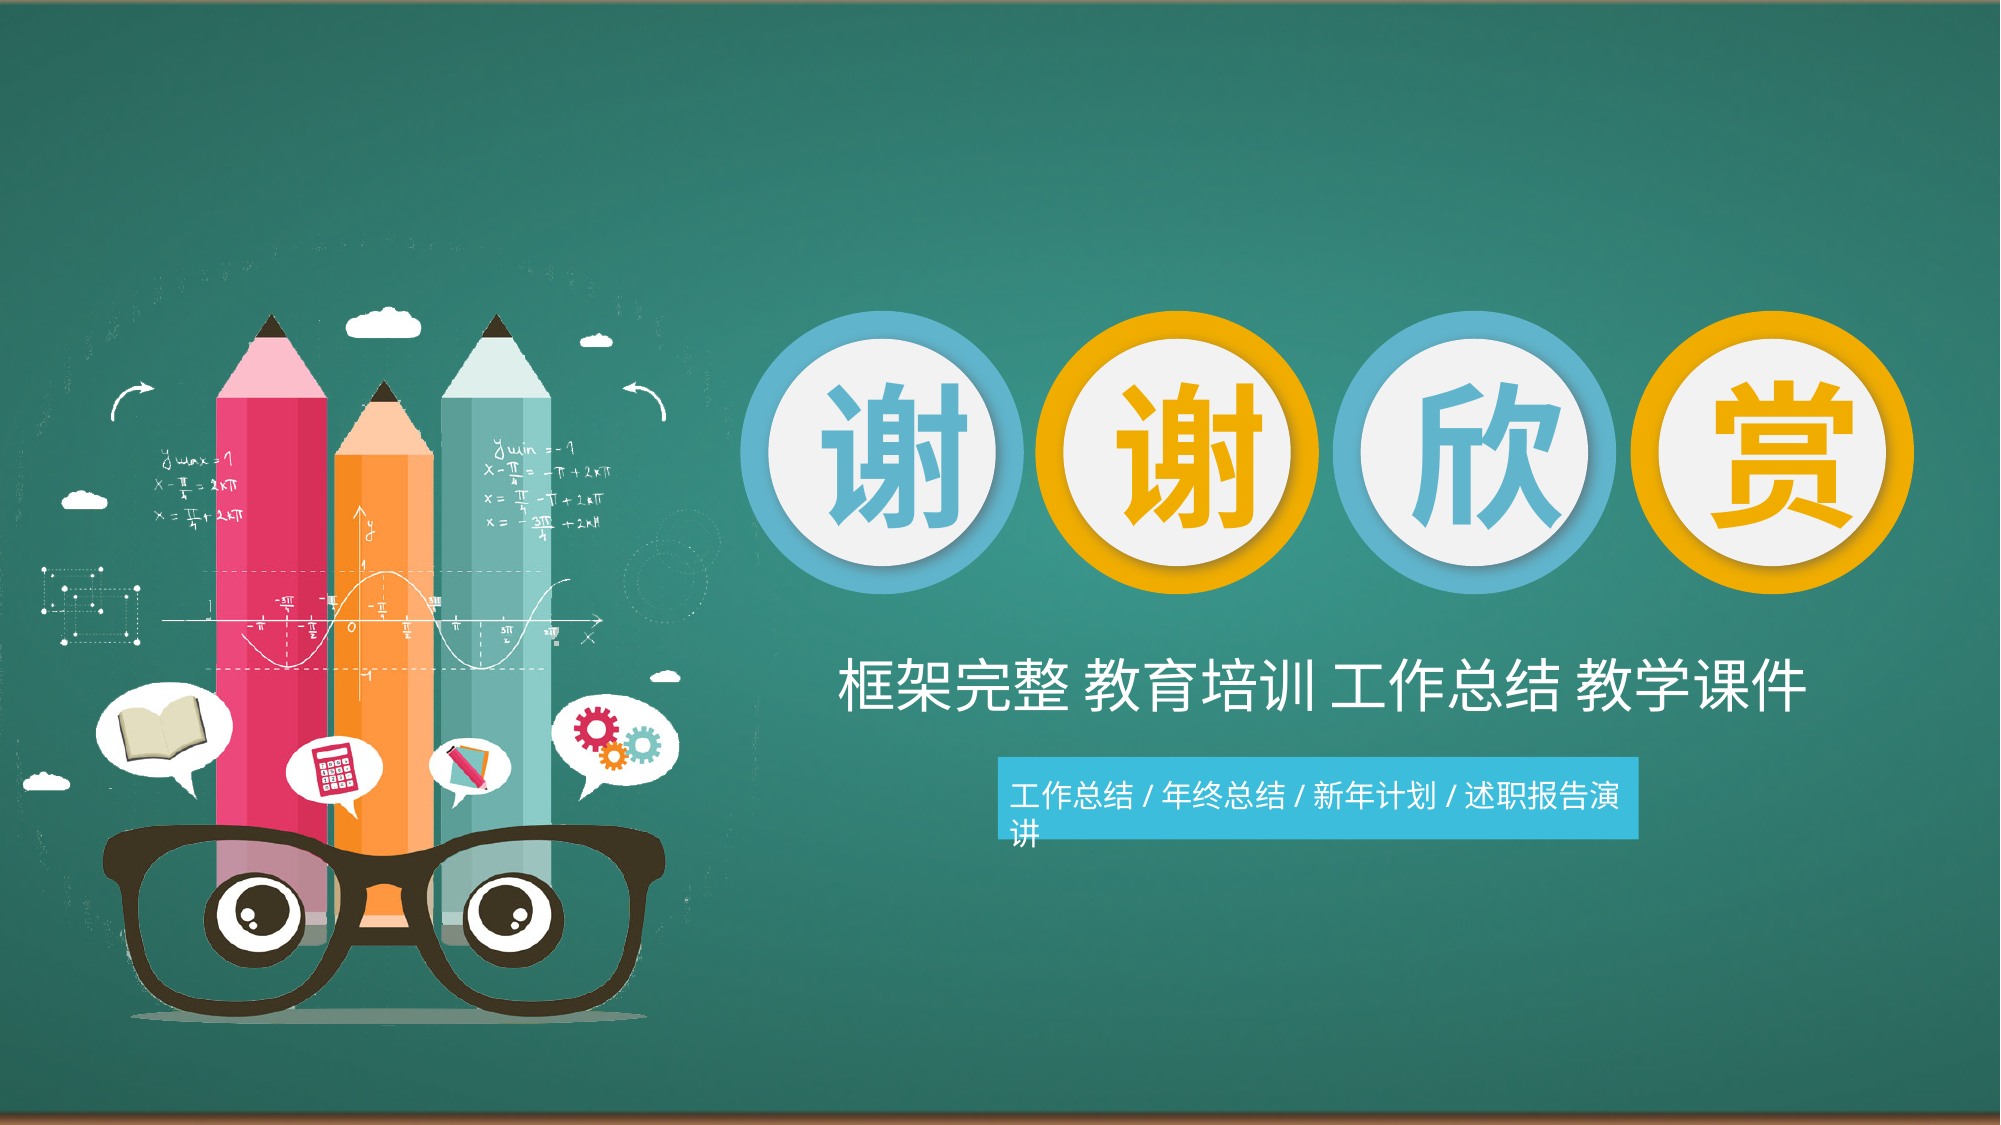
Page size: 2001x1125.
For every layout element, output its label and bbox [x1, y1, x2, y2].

text_box [1630, 310, 1915, 595]
picture [0, 0, 2000, 1125]
text_box [1035, 310, 1320, 595]
text_box [740, 310, 1024, 595]
text_box [1332, 310, 1617, 595]
text_box [997, 756, 1643, 840]
